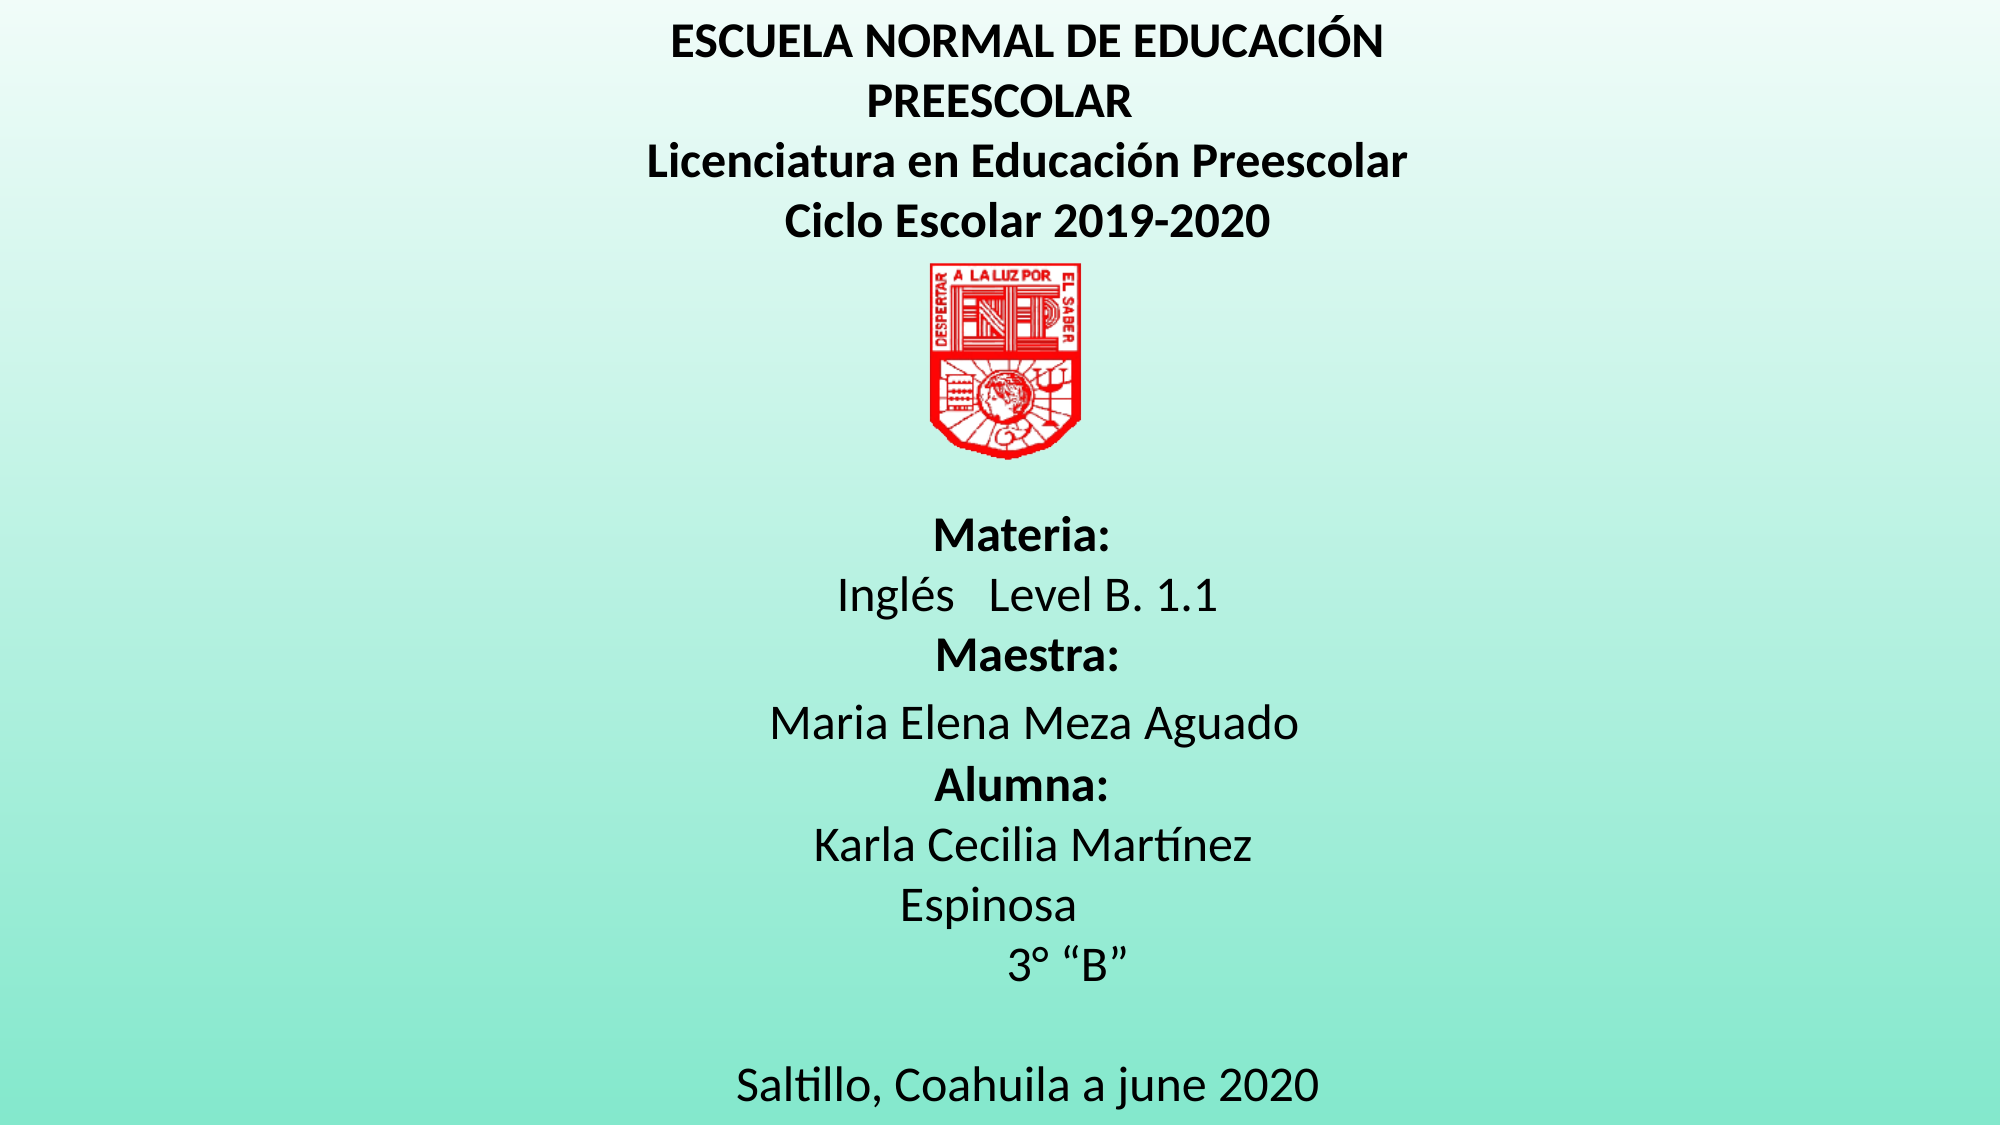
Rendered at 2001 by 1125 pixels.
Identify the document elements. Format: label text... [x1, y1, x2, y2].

text_box ESCUELA NORMAL DE EDUCACIÓN PREESCOLAR Licenciatura en Educación Preescolar Ciclo Escolar 2019-2020 [488, 29, 1512, 285]
text_box Materia: Inglés Level B. 1.1 Maestra: Maria Elena Meza Aguado Alumna: Karla Cecilia Martínez Espinosa 3° “B” Saltillo, Coahuila a june 2020 [654, 403, 1346, 1089]
picture [862, 259, 1138, 463]
